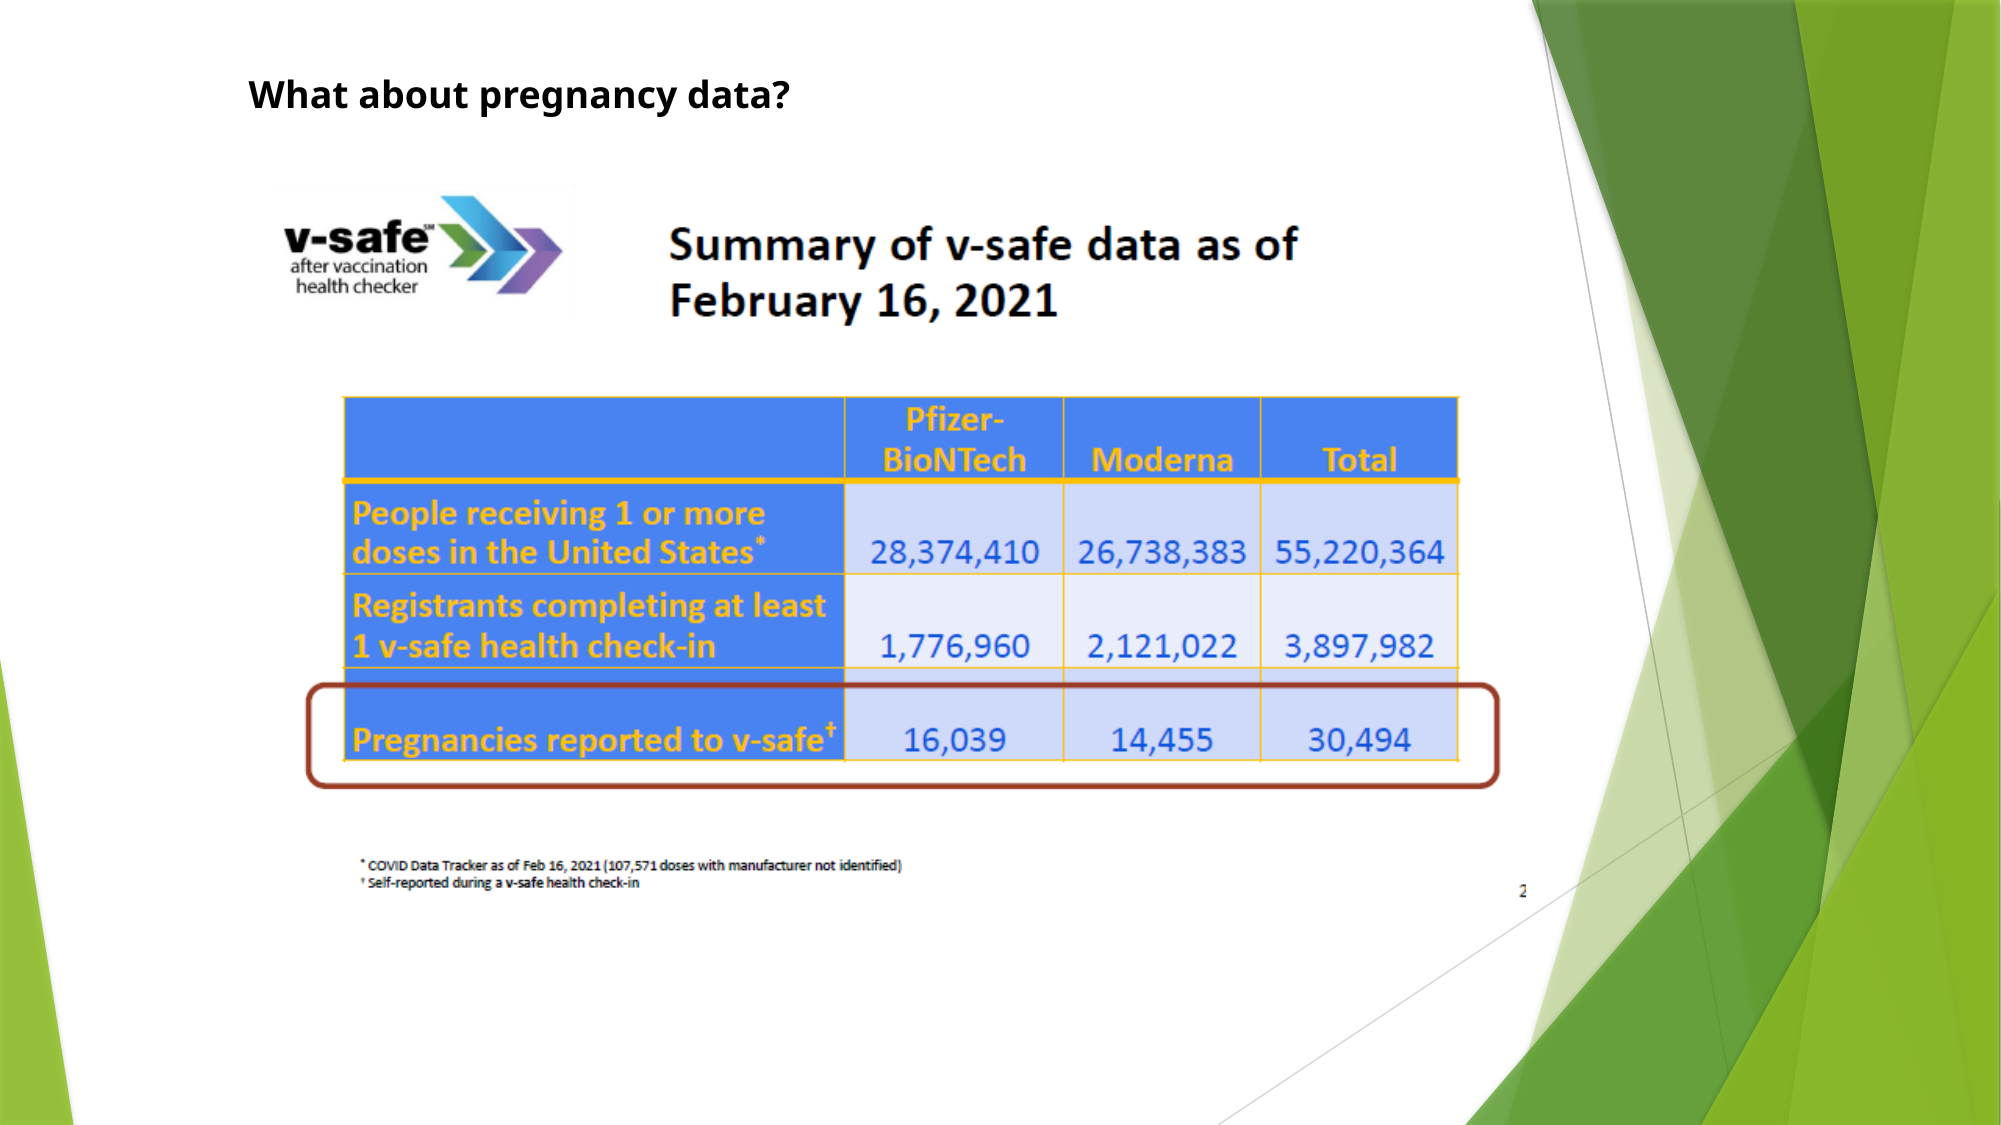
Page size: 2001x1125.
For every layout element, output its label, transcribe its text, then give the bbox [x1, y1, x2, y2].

text_box What about pregnancy data? [233, 63, 806, 124]
picture [235, 178, 1526, 902]
